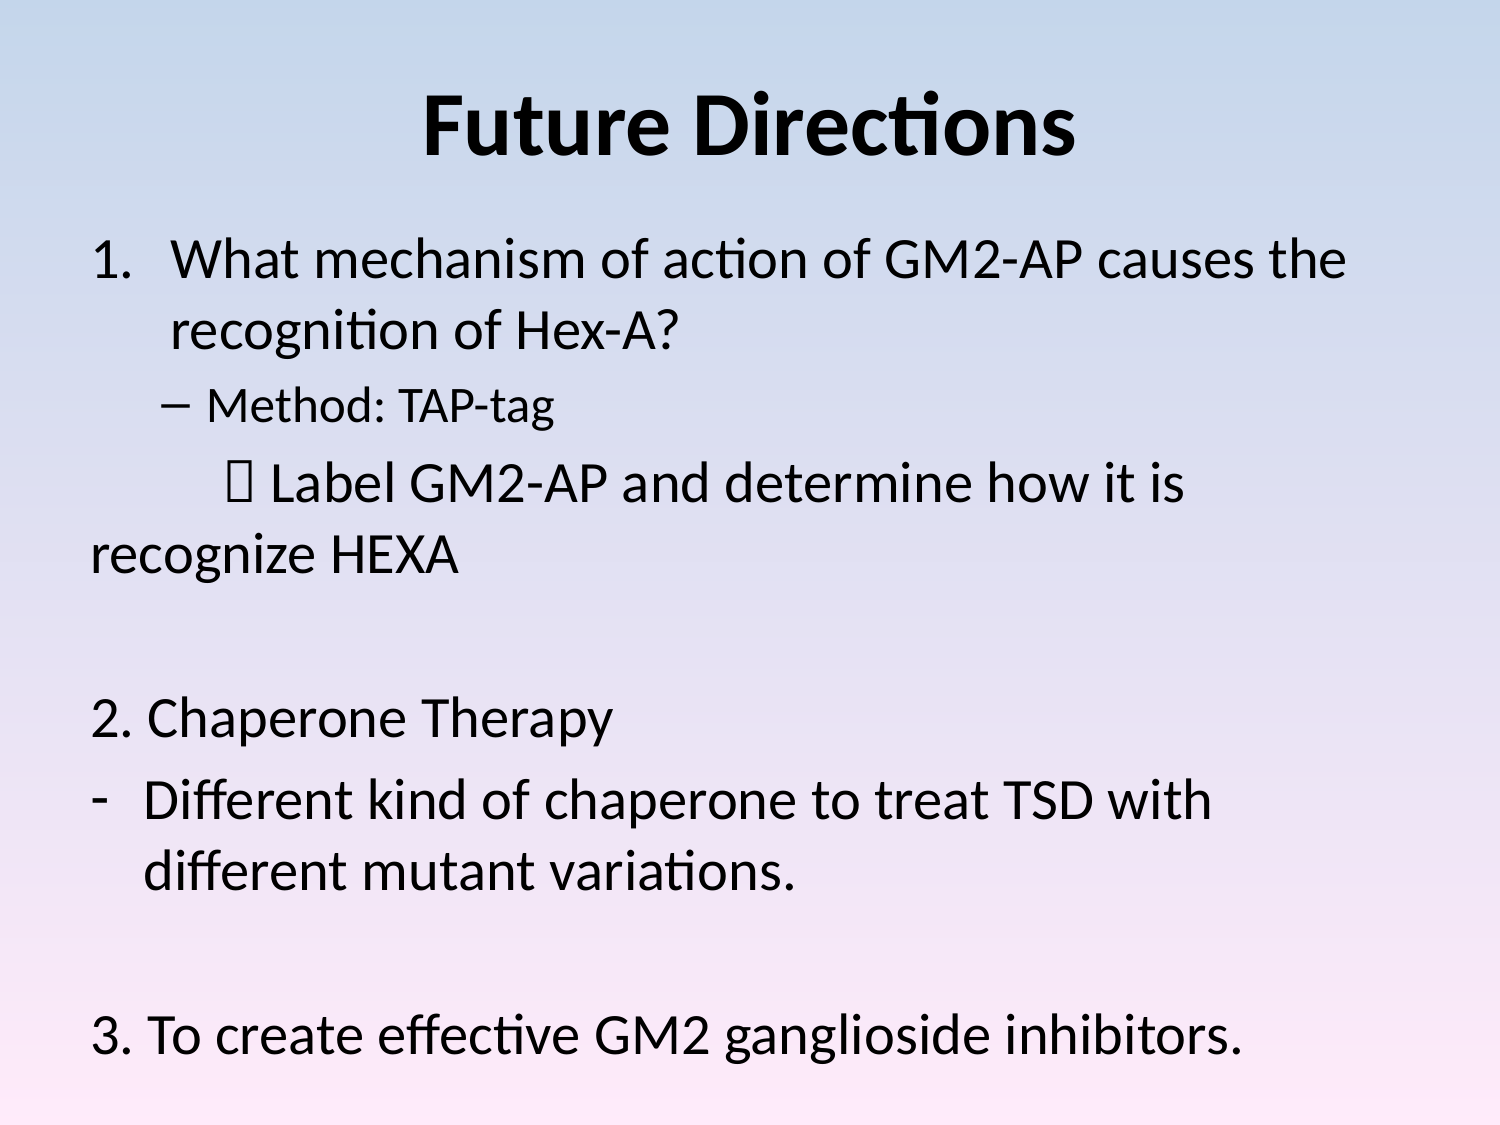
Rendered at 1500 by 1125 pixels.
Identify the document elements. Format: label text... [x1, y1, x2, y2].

list What mechanism of action of GM2-AP causes the recognition of Hex-A? Method: TAP-tag  Label GM2-AP and determine how it is recognize HEXA 2. Chaperone Therapy Different kind of chaperone to treat TSD with different mutant variations. 3. To create effective GM2 ganglioside inhibitors. [75, 212, 1438, 1075]
title Future Directions [75, 24, 1425, 212]
